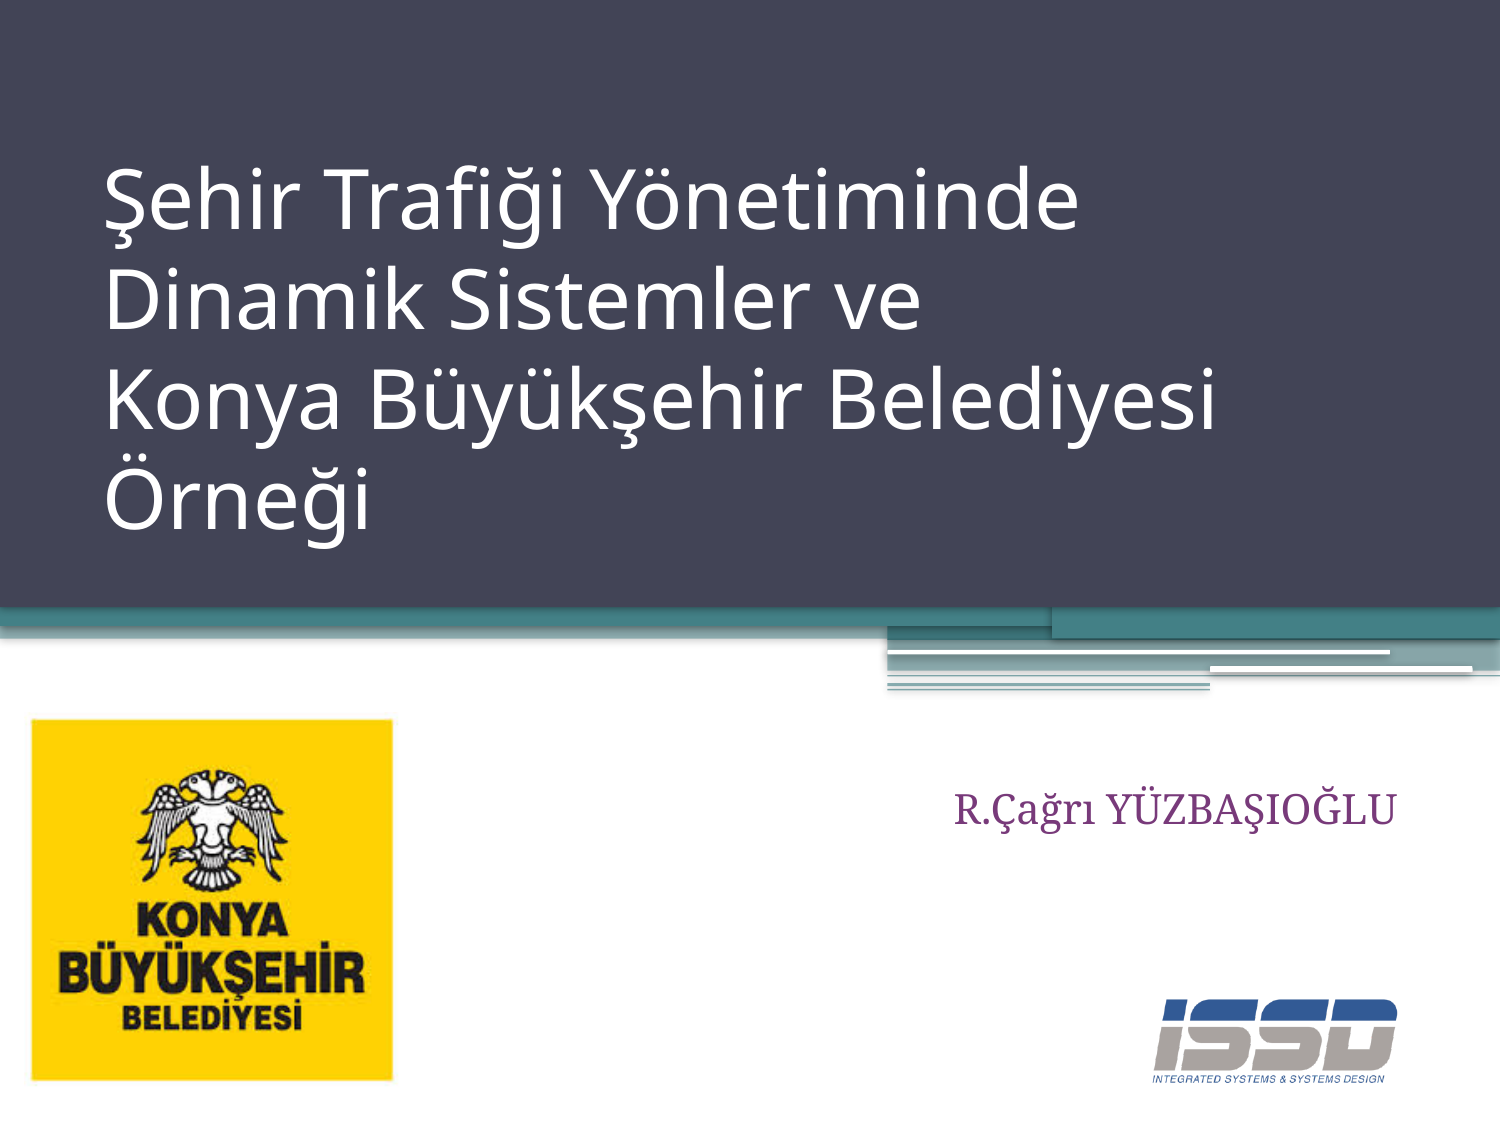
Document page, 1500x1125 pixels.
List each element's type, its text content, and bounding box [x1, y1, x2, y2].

picture [24, 712, 401, 1088]
subtitle R.Çağrı YÜZBAŞIOĞLU [406, 774, 1413, 1063]
title Şehir Trafiği Yönetiminde Dinamik Sistemler ve Konya Büyükşehir Belediyesi Örneği [87, 312, 1475, 554]
picture [1149, 989, 1401, 1088]
